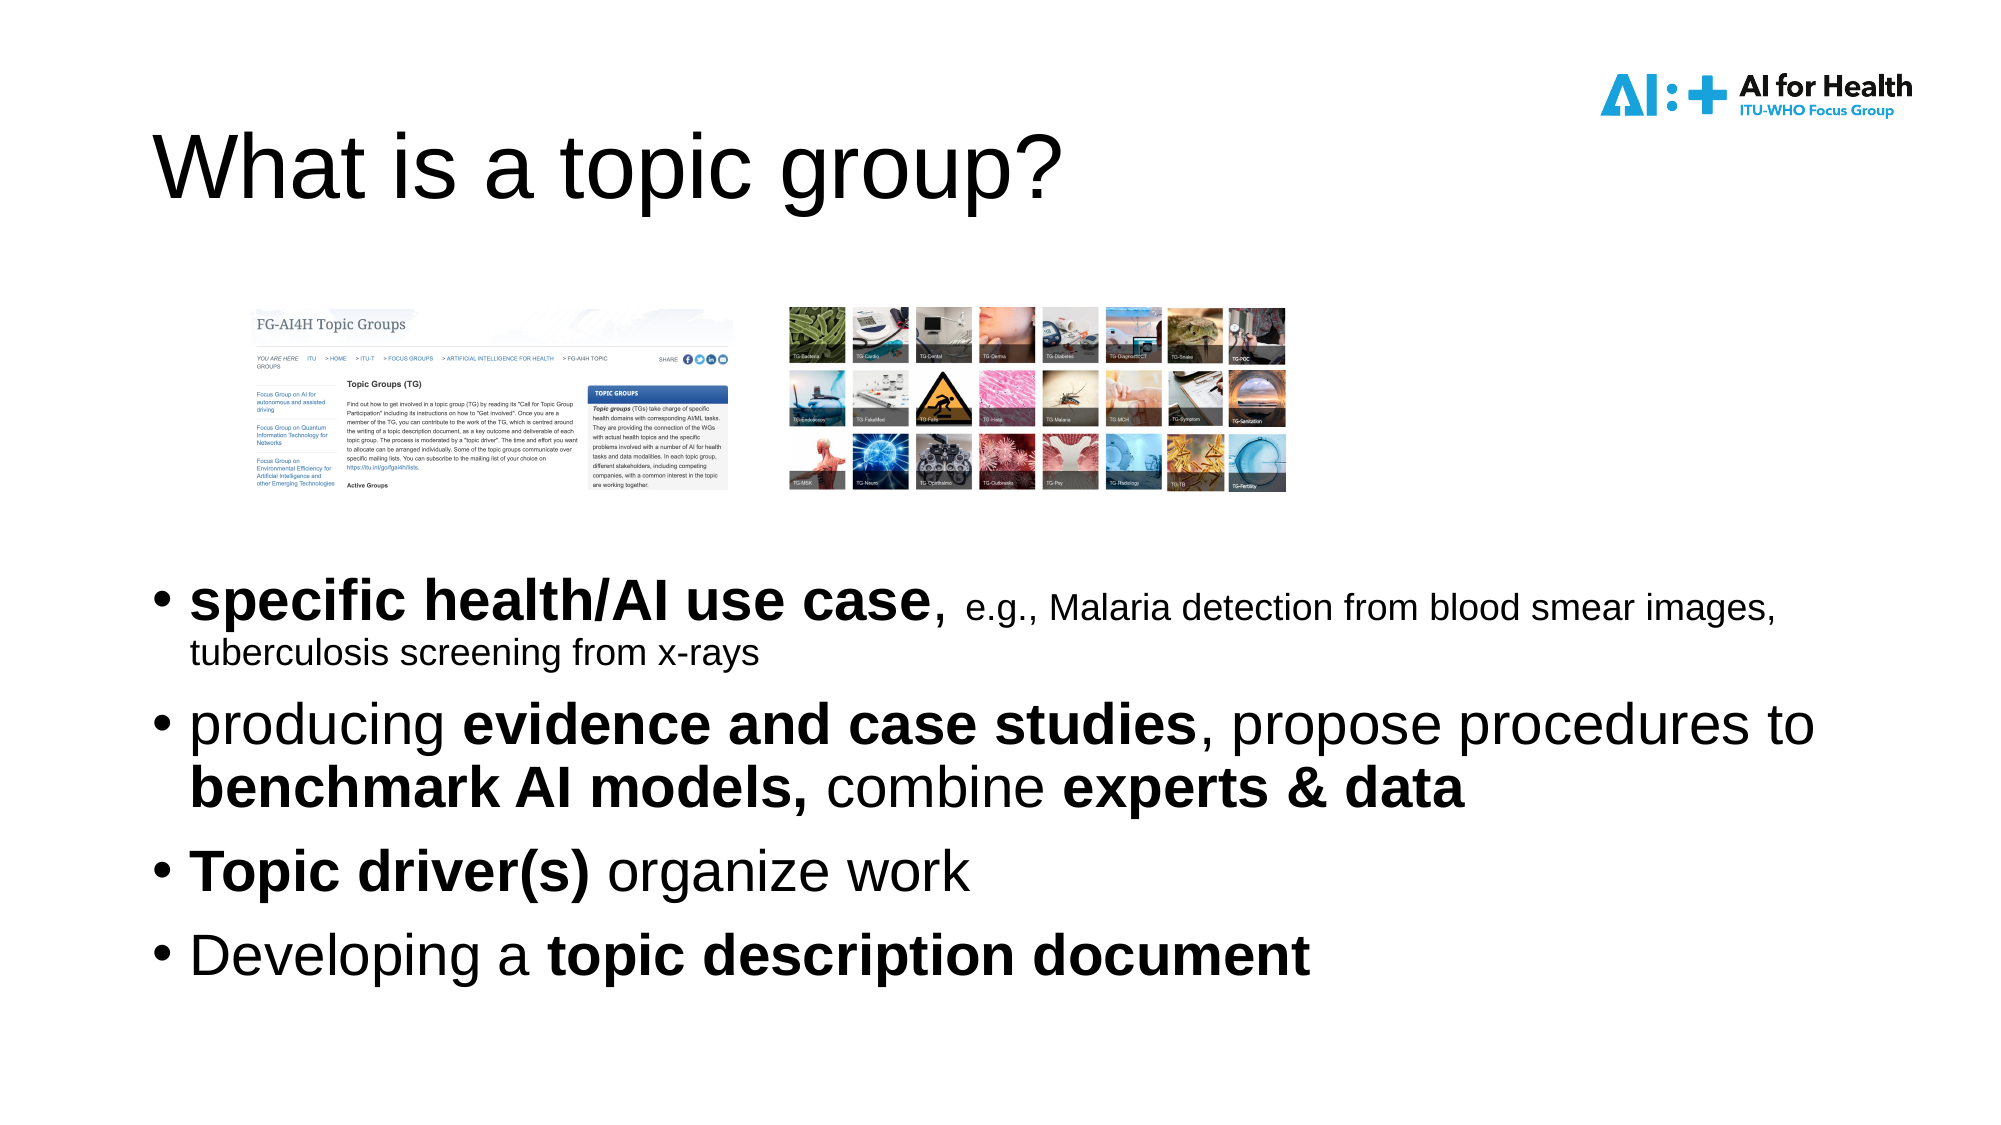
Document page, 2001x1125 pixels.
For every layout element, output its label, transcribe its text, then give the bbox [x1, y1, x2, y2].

list specific health/AI use case, e.g., Malaria detection from blood smear images, tuberculosis screening from x-rays producing evidence and case studies, propose procedures to benchmark AI models, combine experts & data Topic driver(s) organize work Developing a topic description document [137, 562, 1863, 1014]
picture [787, 304, 1287, 494]
title What is a topic group? [137, 59, 1863, 278]
picture [1592, 59, 1935, 130]
picture [238, 309, 738, 490]
